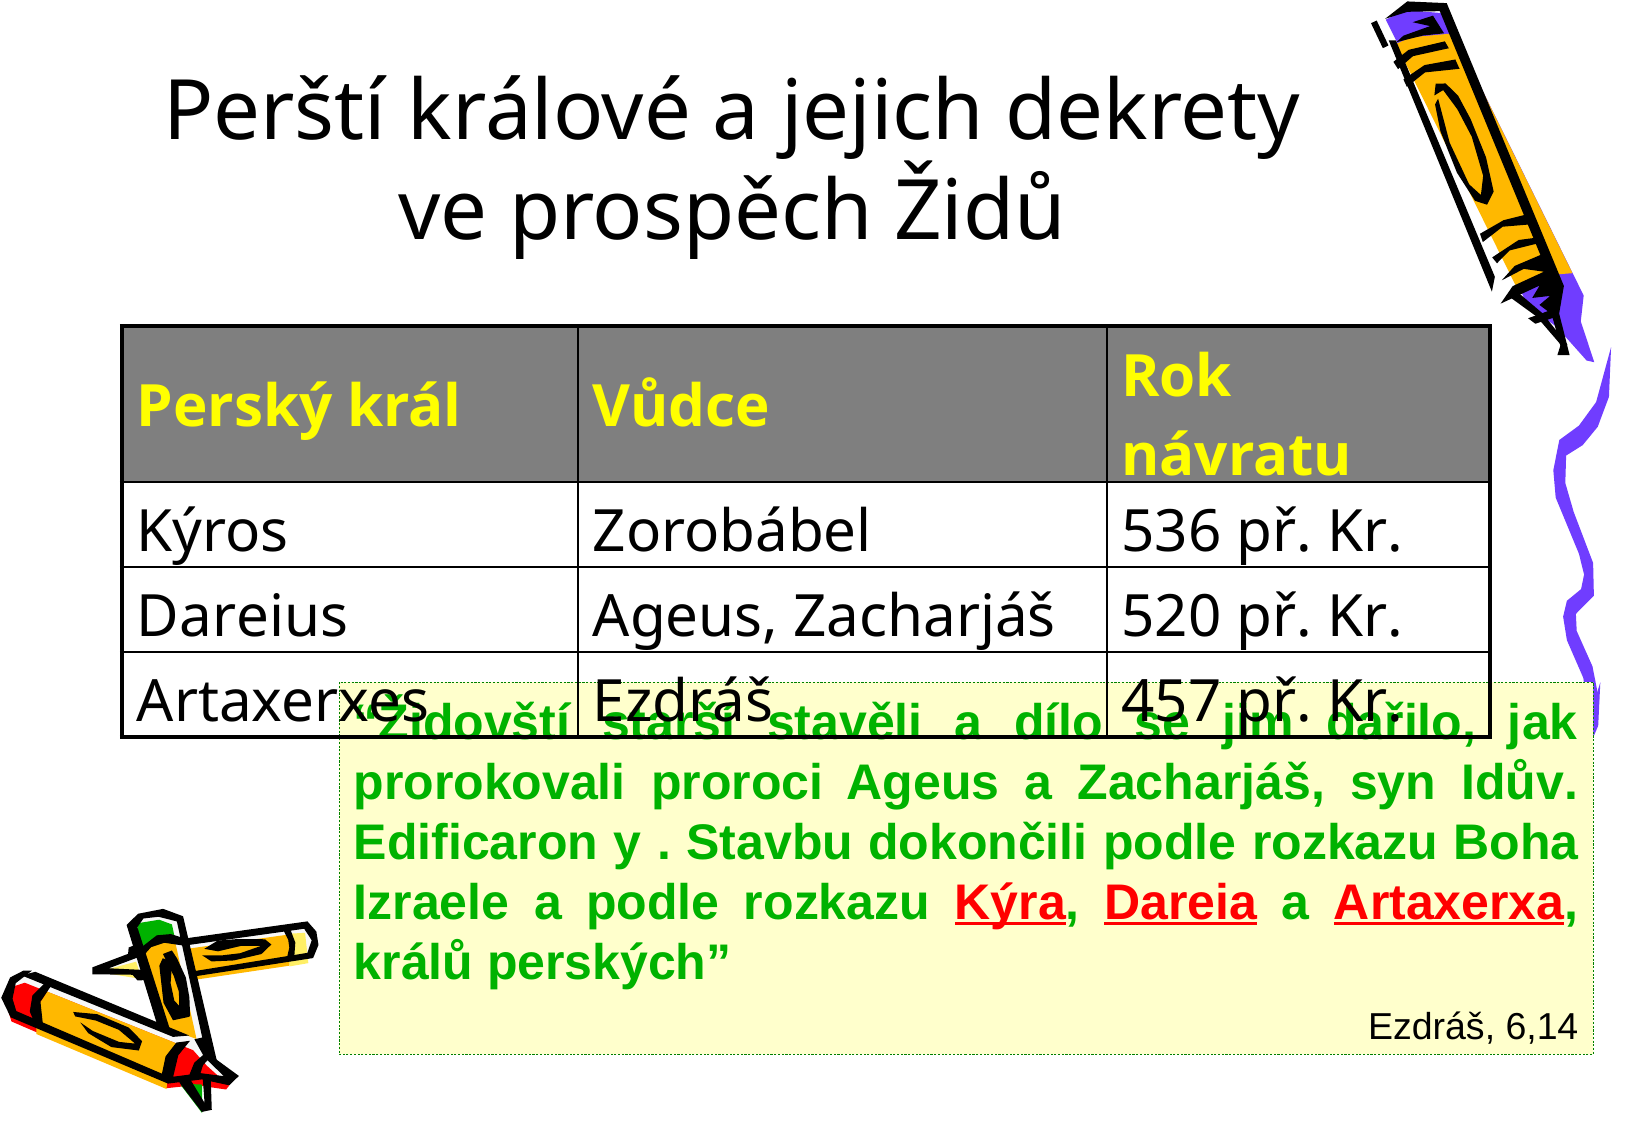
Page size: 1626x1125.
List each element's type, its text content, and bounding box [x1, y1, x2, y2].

table_cell Artaxerxes [124, 653, 577, 735]
table_cell Ezdráš [579, 653, 1106, 735]
table_header Vůdce [579, 328, 1106, 481]
table_cell 457 př. Kr. [1108, 653, 1488, 735]
table_cell Dareius [124, 568, 577, 651]
table_header Perský král [124, 328, 577, 481]
text_box “Židovští starší stavěli a dílo se jim dařilo, jak prorokovali proroci Ageus a Zacharjáš, syn Idův. Edificaron y . Stavbu dokončili podle rozkazu Boha Izraele a podle rozkazu Kýra, Dareia a Artaxerxa, králů perských” Ezdráš, 6,14 [339, 682, 1594, 1055]
table_cell 520 př. Kr. [1108, 568, 1488, 651]
table_header Rok návratu [1108, 328, 1488, 481]
table_cell Kýros [124, 483, 577, 566]
table_cell 536 př. Kr. [1108, 483, 1488, 566]
title Perští králové a jejich dekrety ve prospěch Židů [121, 24, 1343, 288]
table_cell Zorobábel [579, 483, 1106, 566]
table_cell Ageus, Zacharjáš [579, 568, 1106, 651]
